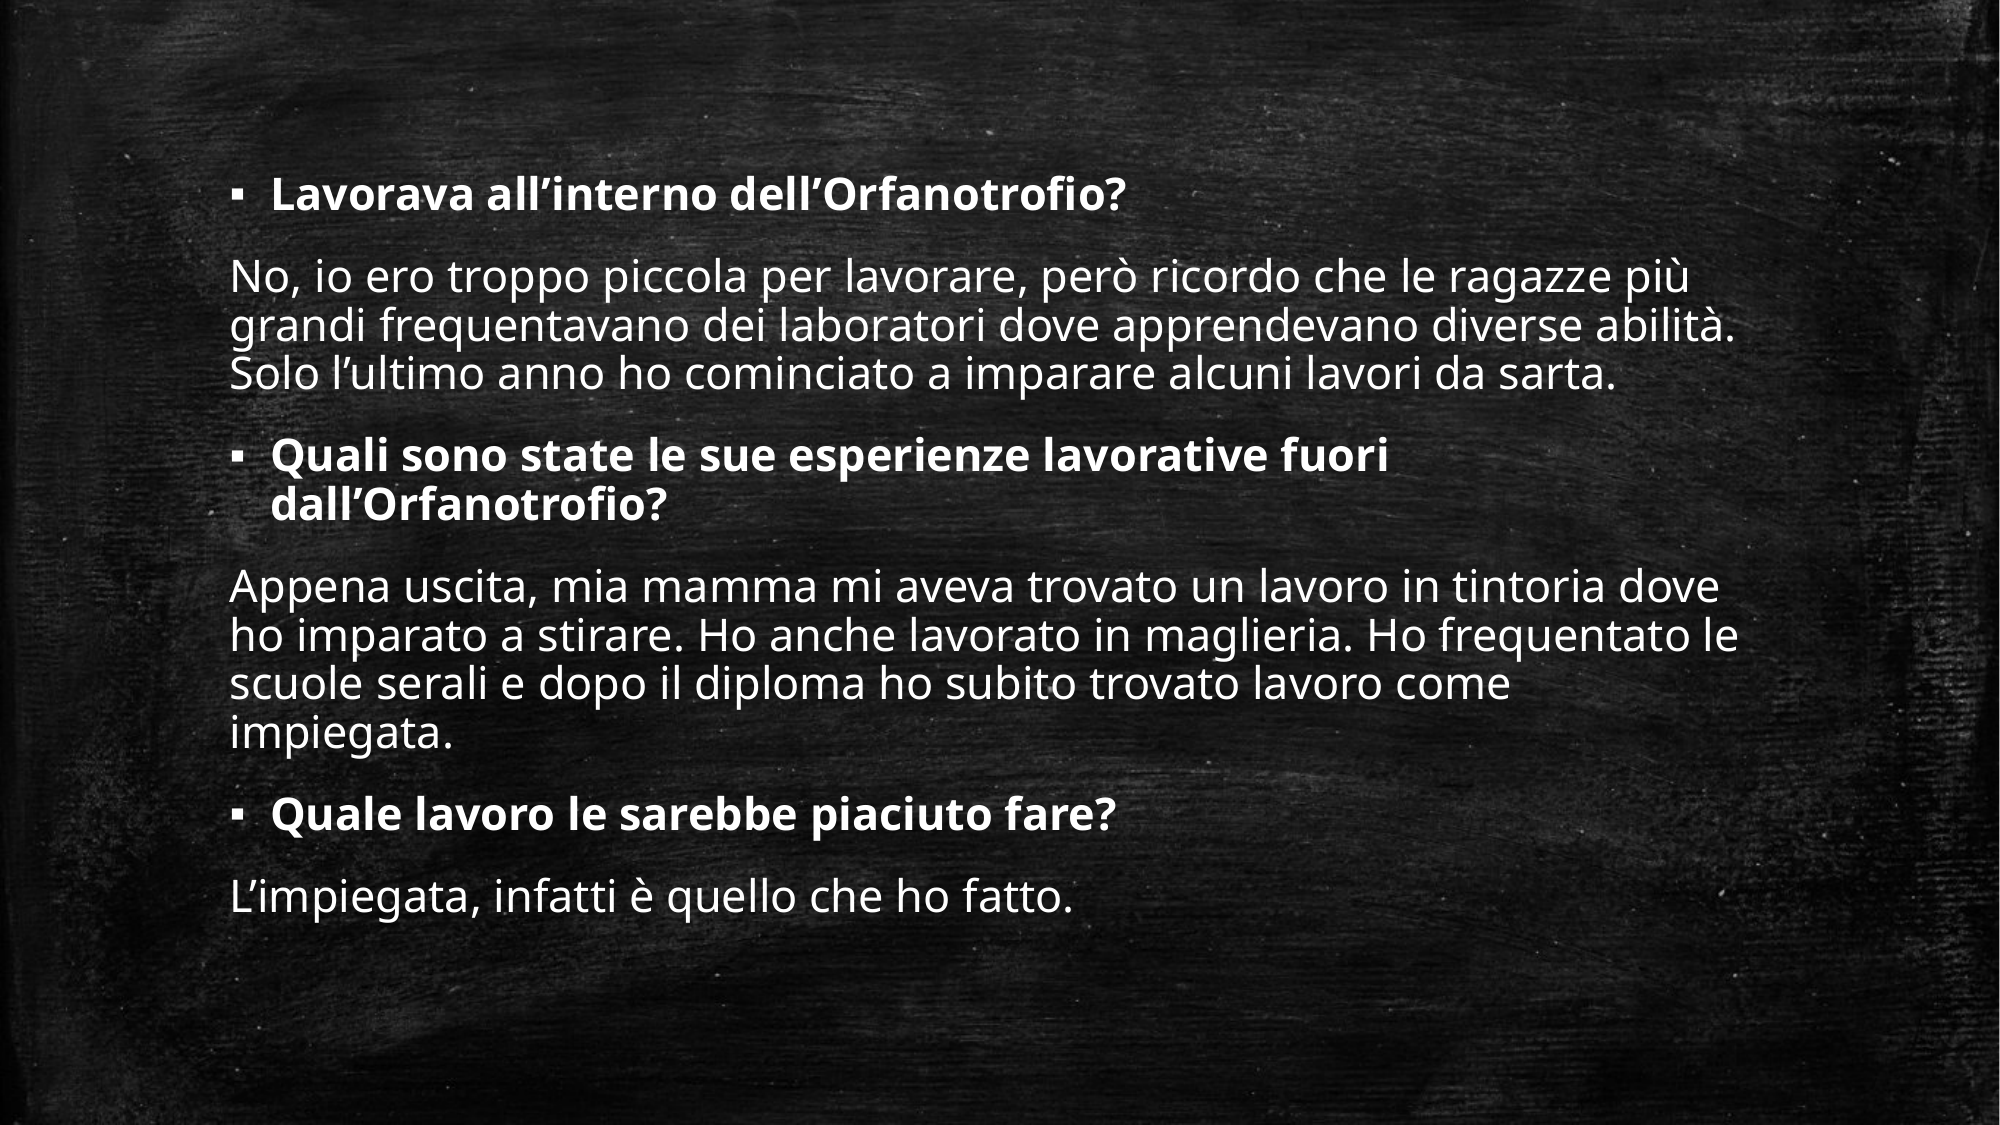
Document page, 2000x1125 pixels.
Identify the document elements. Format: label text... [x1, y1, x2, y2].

list Lavorava all’interno dell’Orfanotrofio? No, io ero troppo piccola per lavorare, però ricordo che le ragazze più grandi frequentavano dei laboratori dove apprendevano diverse abilità. Solo l’ultimo anno ho cominciato a imparare alcuni lavori da sarta. Quali sono state le sue esperienze lavorative fuori dall’Orfanotrofio? Appena uscita, mia mamma mi aveva trovato un lavoro in tintoria dove ho imparato a stirare. Ho anche lavorato in maglieria. Ho frequentato le scuole serali e dopo il diploma ho subito trovato lavoro come impiegata. Quale lavoro le sarebbe piaciuto fare? L’impiegata, infatti è quello che ho fatto. [214, 164, 1762, 982]
